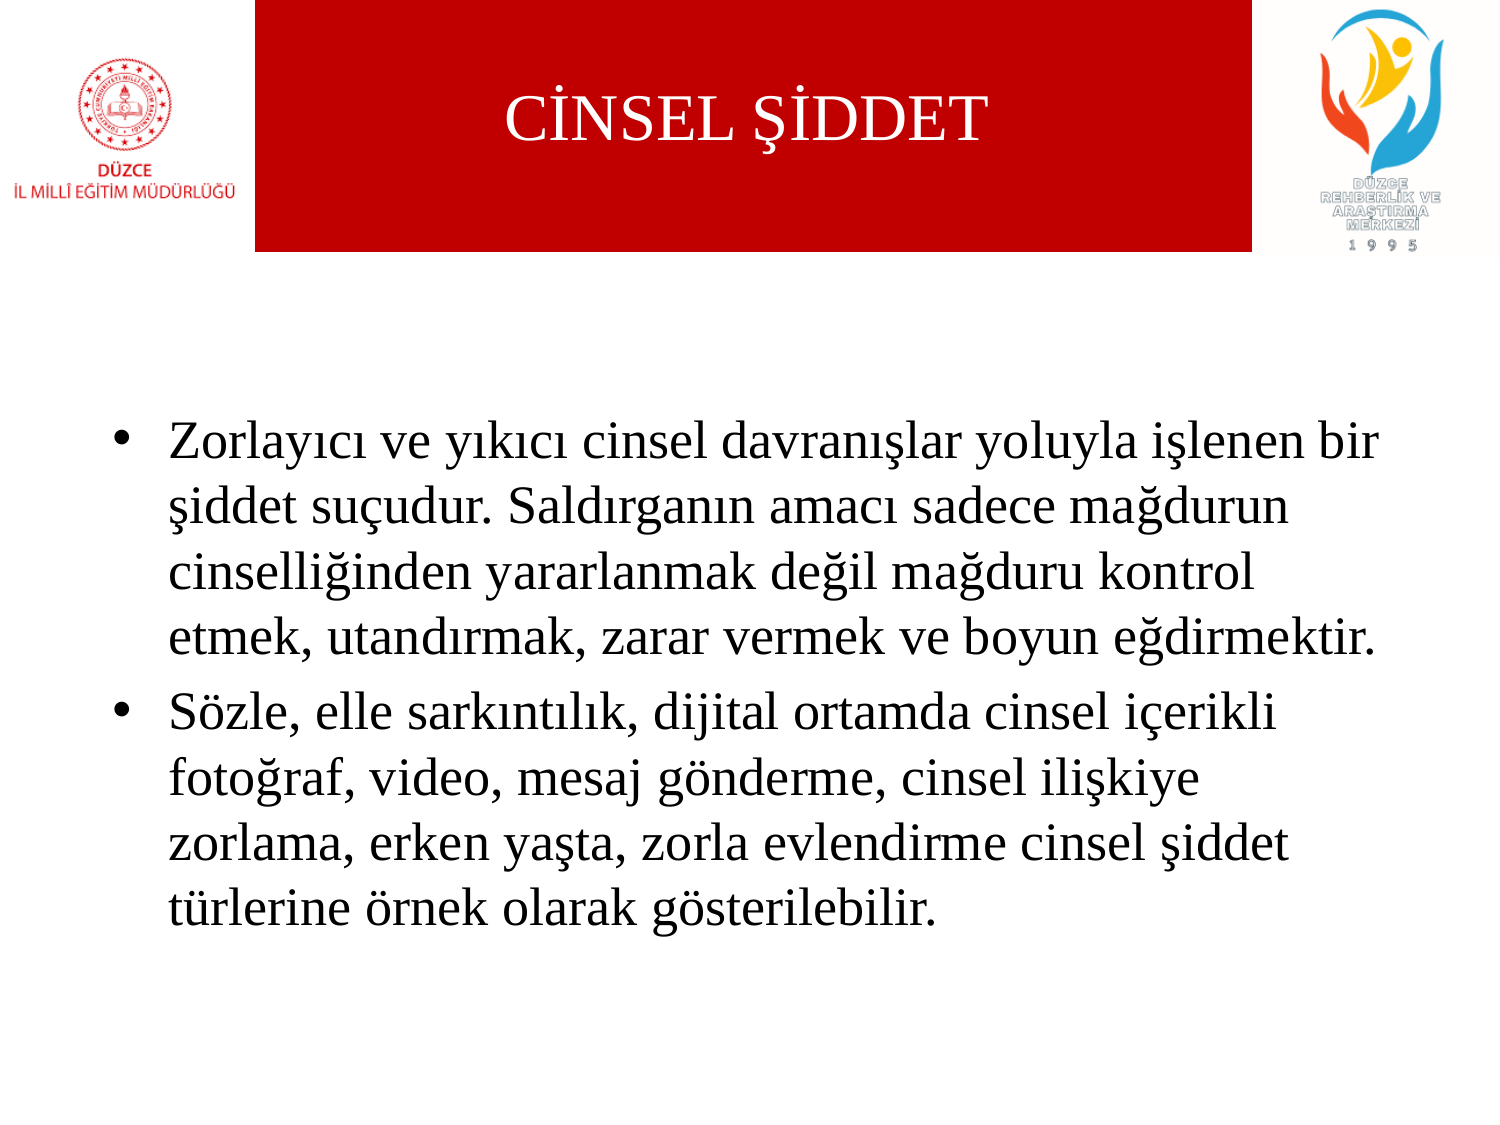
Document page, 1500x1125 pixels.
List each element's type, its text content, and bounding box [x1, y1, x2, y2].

picture [1252, 0, 1500, 257]
picture [0, 0, 255, 257]
list Zorlayıcı ve yıkıcı cinsel davranışlar yoluyla işlenen bir şiddet suçudur. Saldırganın amacı sadece mağdurun cinselliğinden yararlanmak değil mağduru kontrol etmek, utandırmak, zarar vermek ve boyun eğdirmektir. Sözle, elle sarkıntılık, dijital ortamda cinsel içerikli fotoğraf, video, mesaj gönderme, cinsel ilişkiye zorlama, erken yaşta, zorla evlendirme cinsel şiddet türlerine örnek olarak gösterilebilir. [97, 397, 1397, 1094]
text_box [258, 0, 1248, 252]
text_box CİNSEL ŞİDDET [433, 66, 1060, 161]
